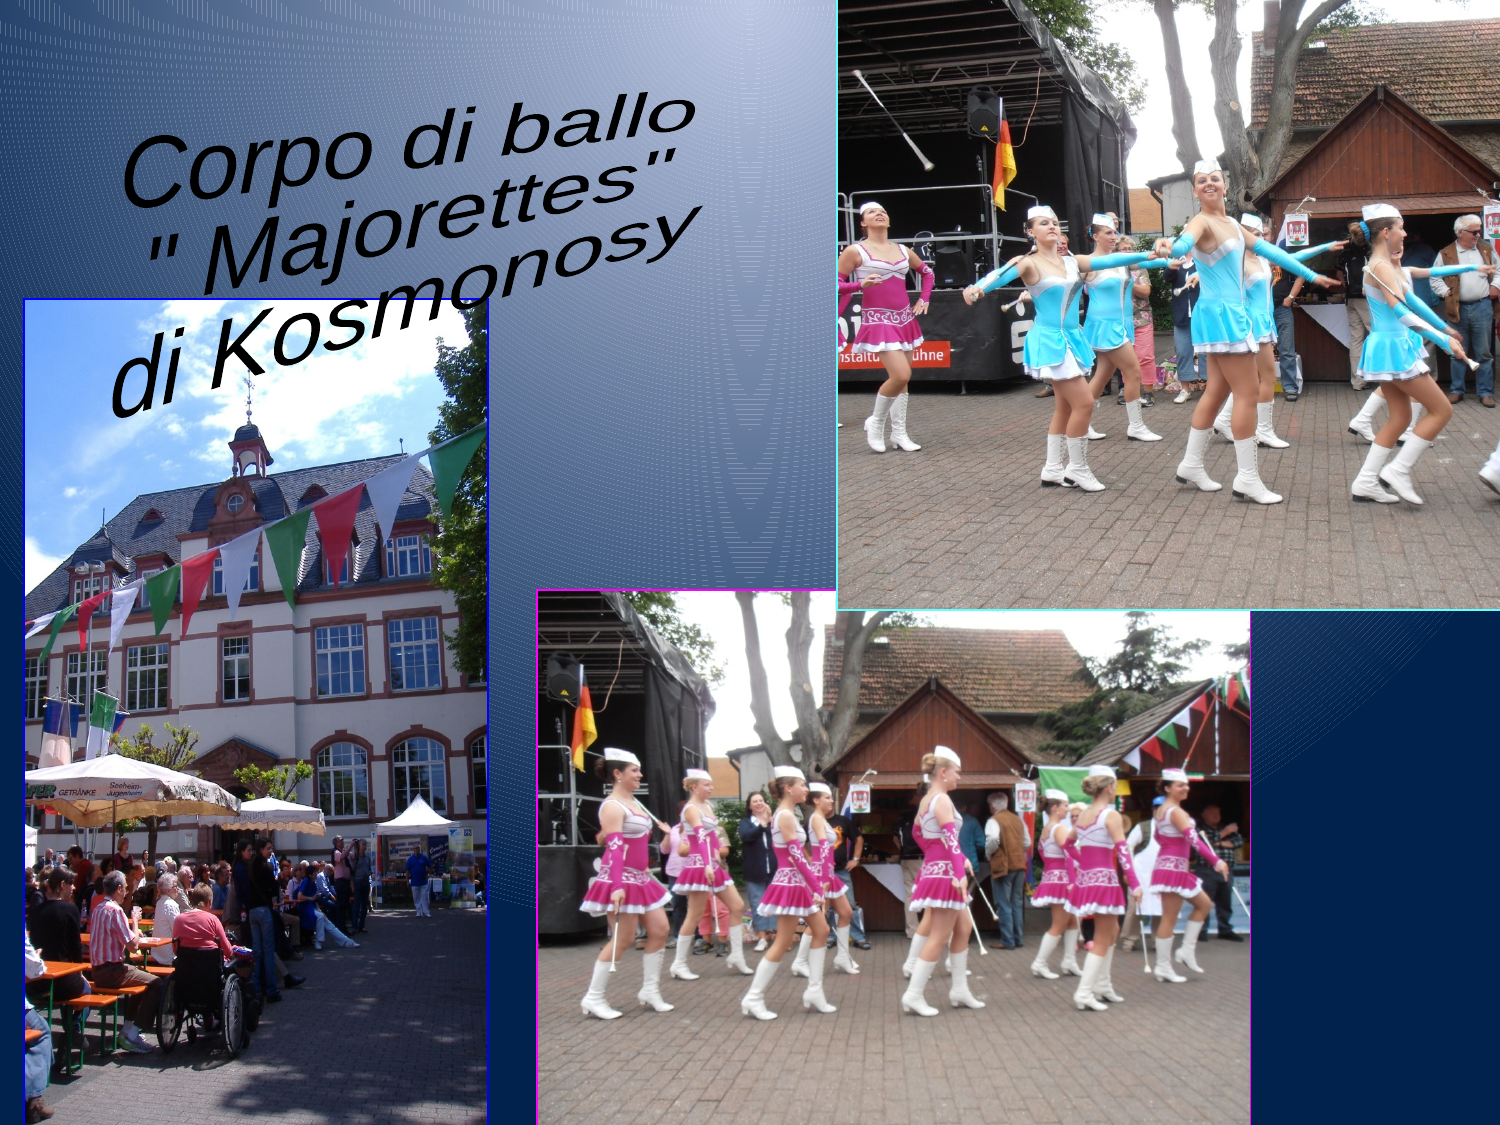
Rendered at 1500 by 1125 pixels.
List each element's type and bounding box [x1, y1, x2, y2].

picture [537, 0, 1500, 1125]
picture [24, 299, 488, 1125]
